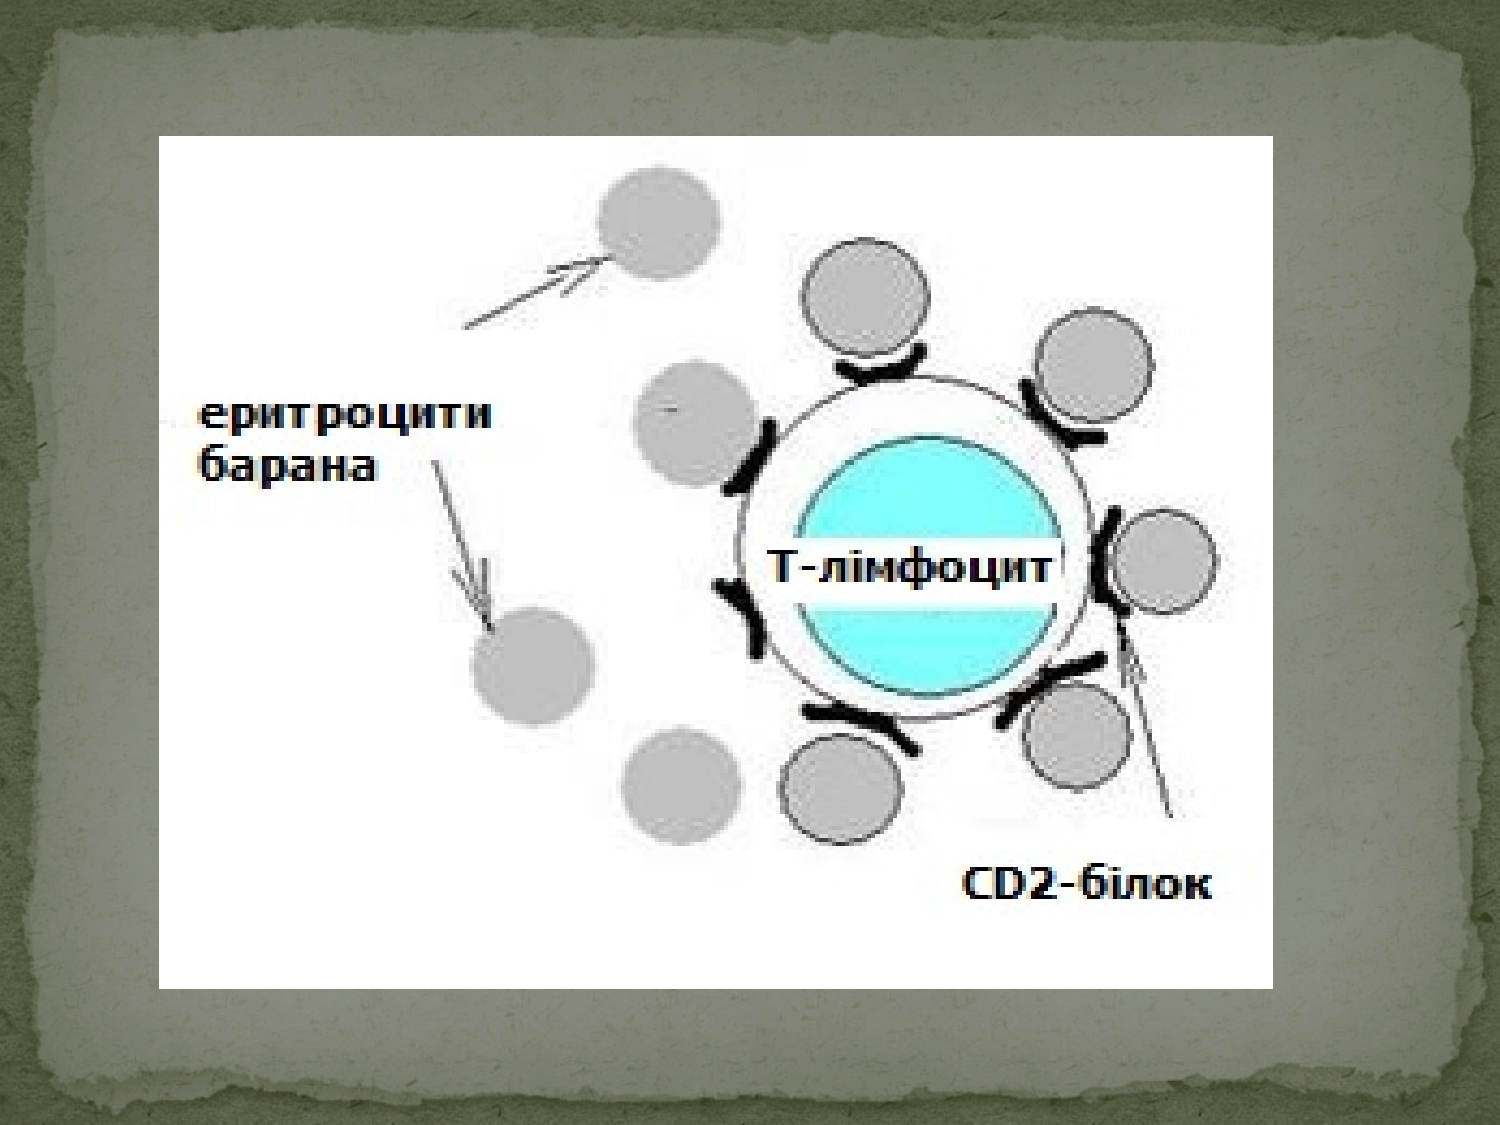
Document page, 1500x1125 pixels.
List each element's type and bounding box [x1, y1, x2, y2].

picture [159, 136, 1273, 989]
